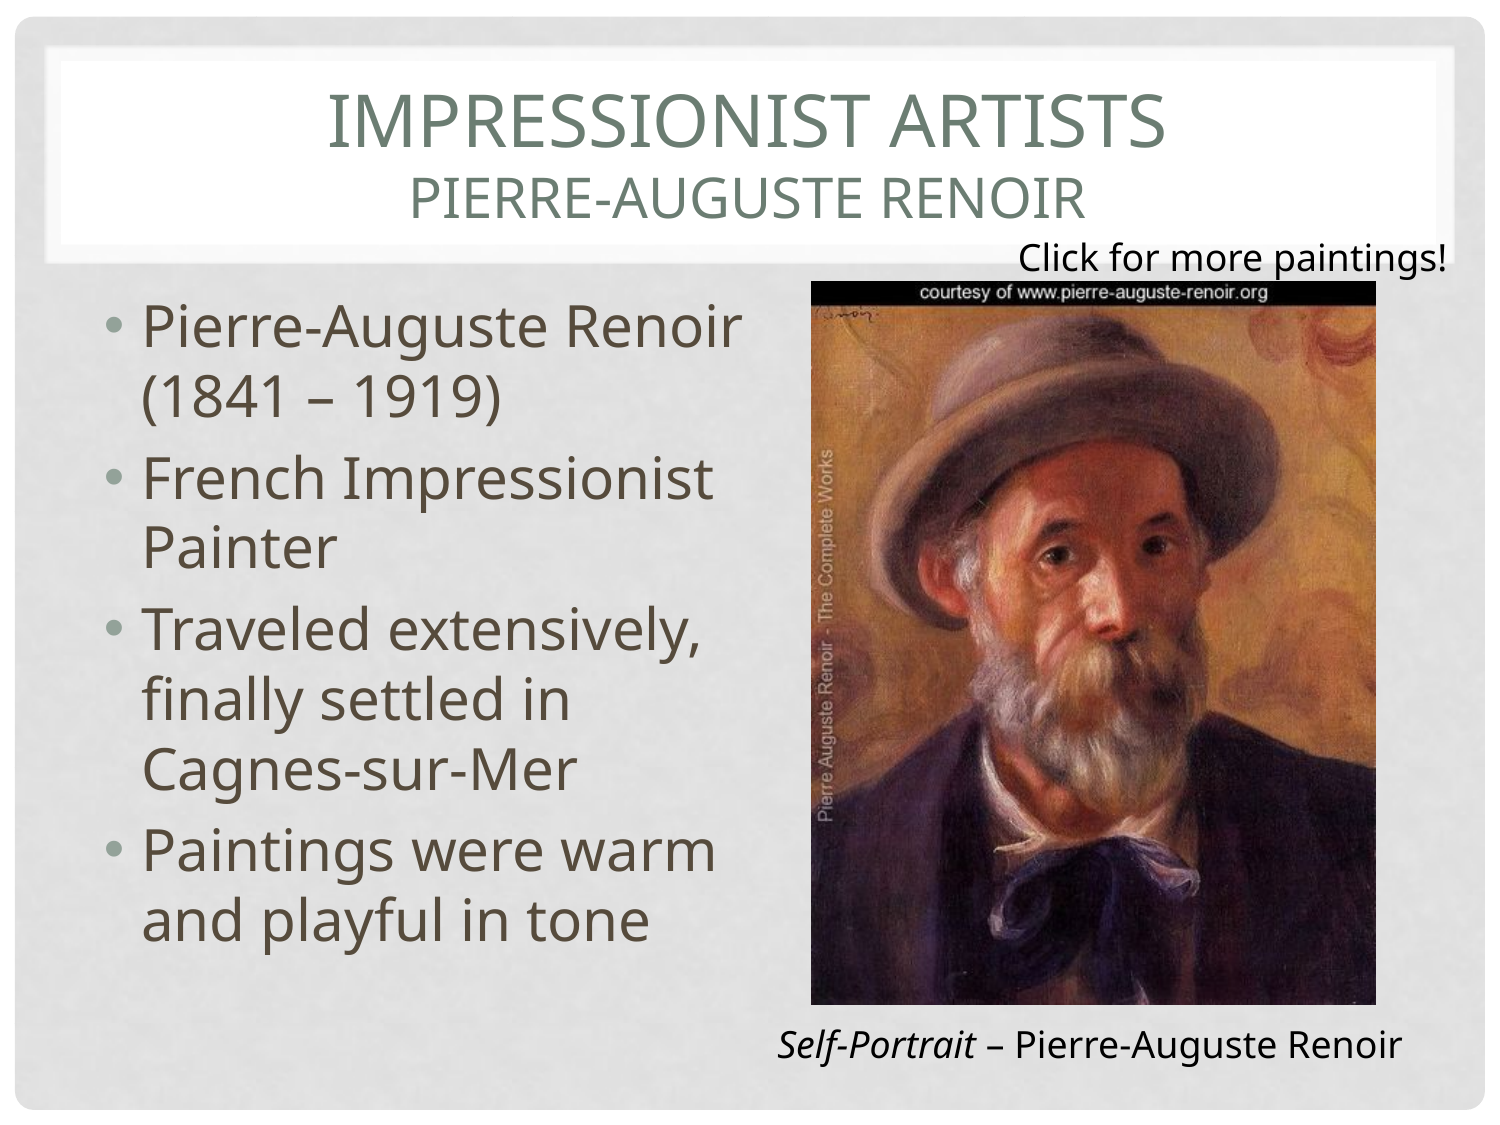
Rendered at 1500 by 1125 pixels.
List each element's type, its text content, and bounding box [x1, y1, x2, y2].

title Impressionist artists pierre-auguste renoir [69, 66, 1425, 238]
text_box Click for more paintings! [1003, 226, 1463, 286]
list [762, 281, 1426, 1006]
text_box Self-Portrait – Pierre-Auguste Renoir [762, 1014, 1500, 1074]
list Pierre-Auguste Renoir (1841 – 1919) French Impressionist Painter Traveled extensively, finally settled in Cagnes-sur-Mer Paintings were warm and playful in tone [69, 281, 788, 1091]
